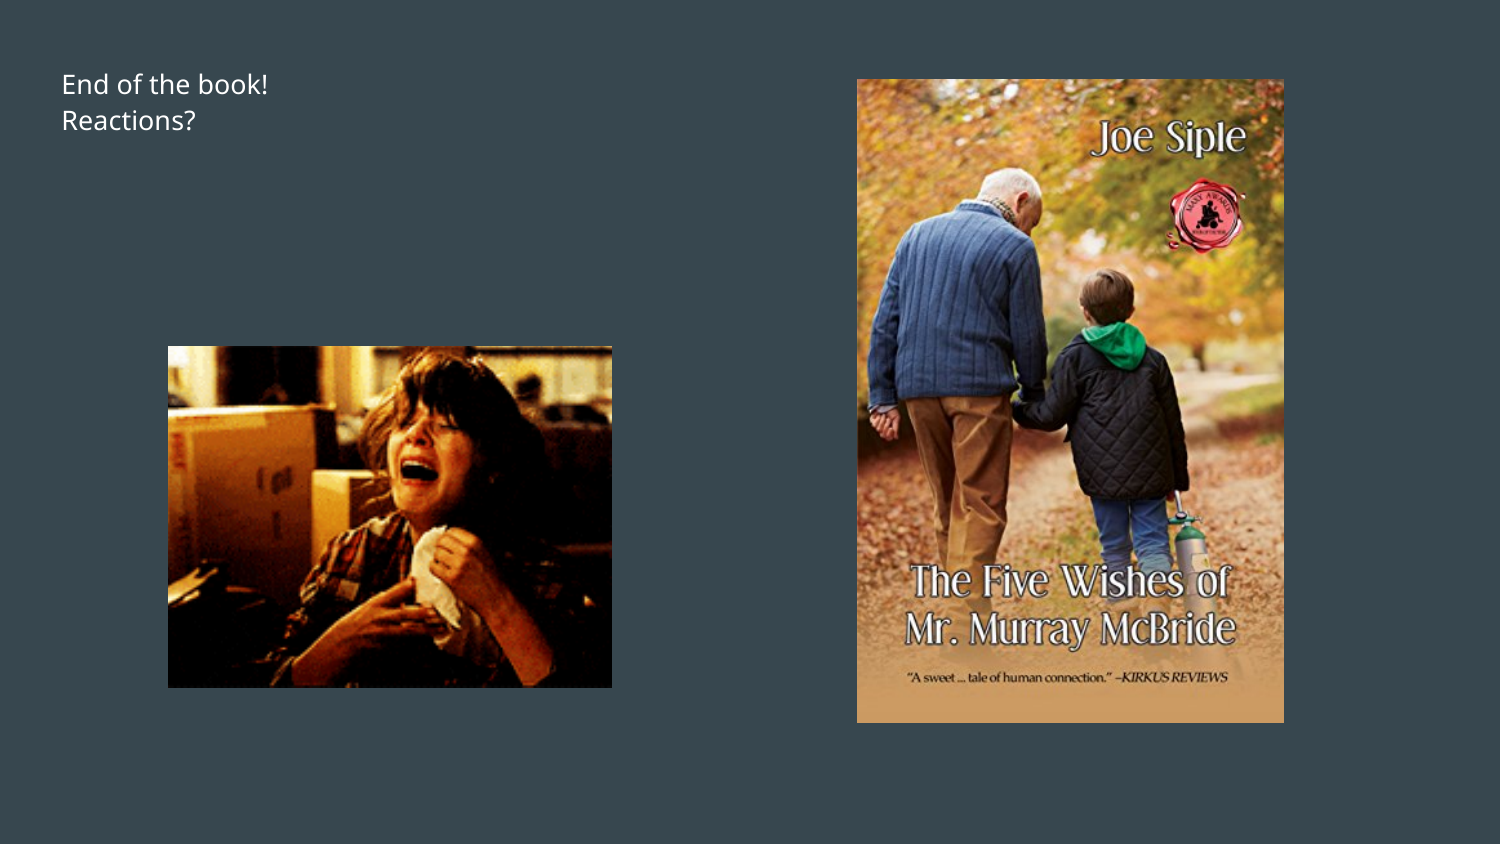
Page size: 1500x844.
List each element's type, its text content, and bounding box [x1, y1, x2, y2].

picture [168, 345, 613, 688]
title End of the book! Reactions? [46, 50, 734, 156]
picture [857, 78, 1284, 724]
